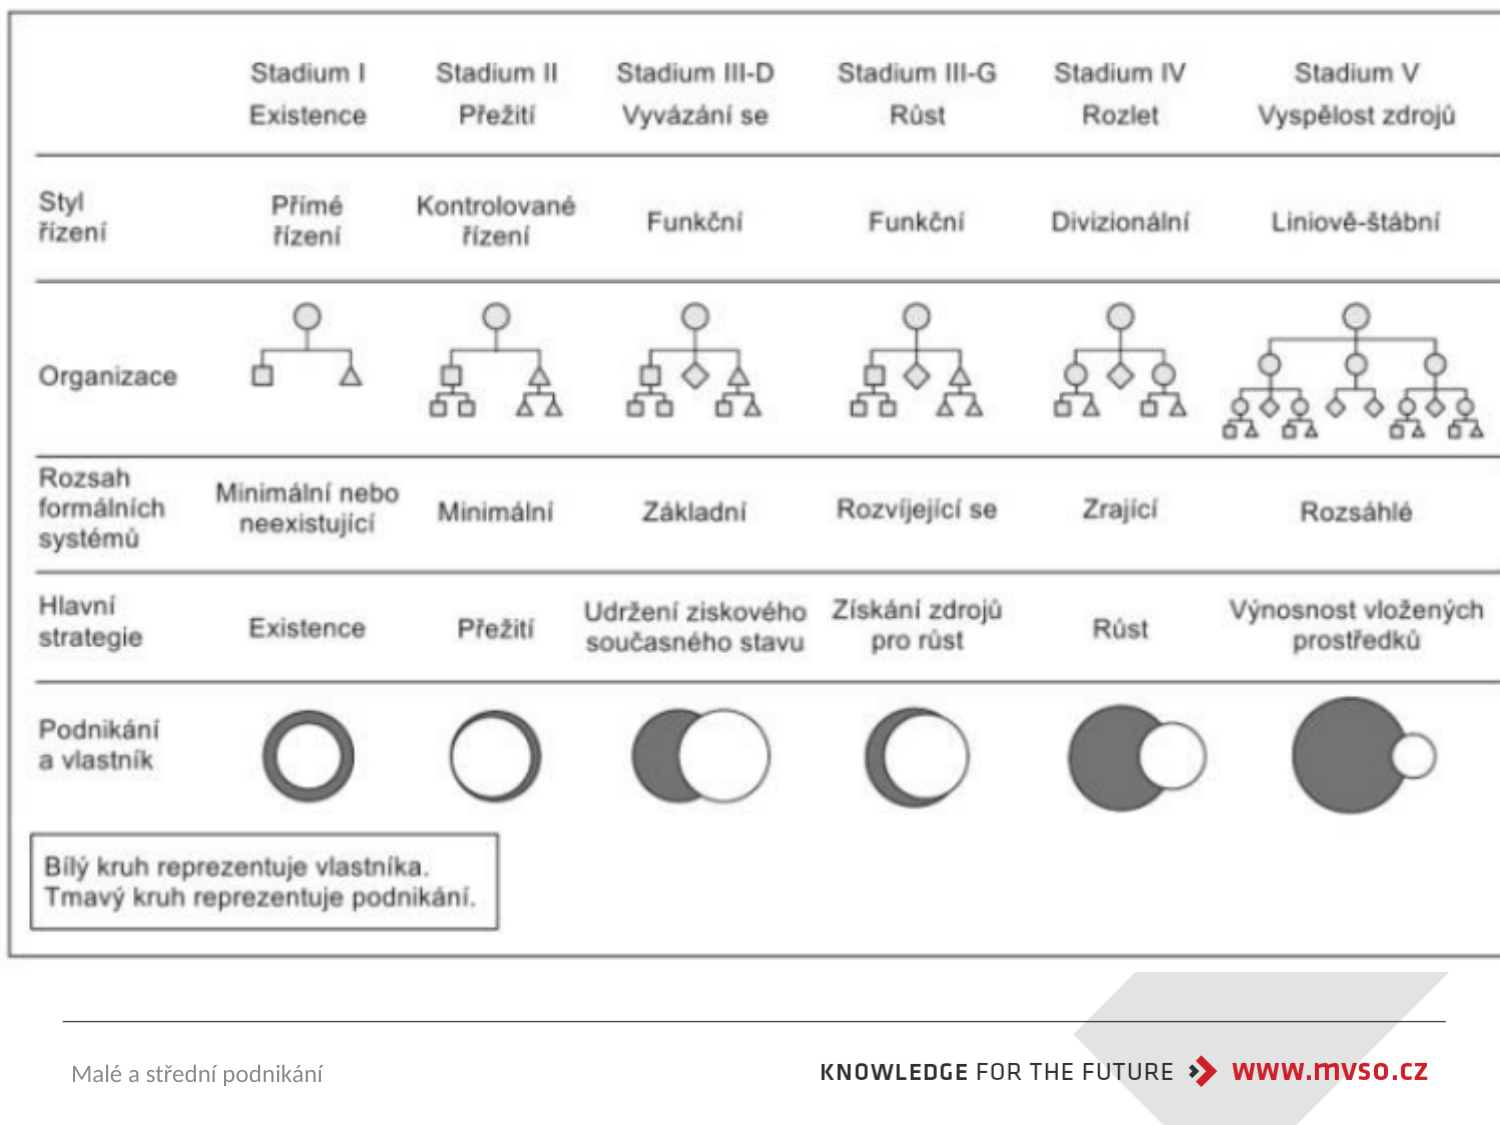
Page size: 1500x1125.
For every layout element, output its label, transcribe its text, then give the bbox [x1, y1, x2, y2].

picture [0, 0, 1500, 1125]
text_box Malé a střední podnikání [55, 1042, 531, 1103]
